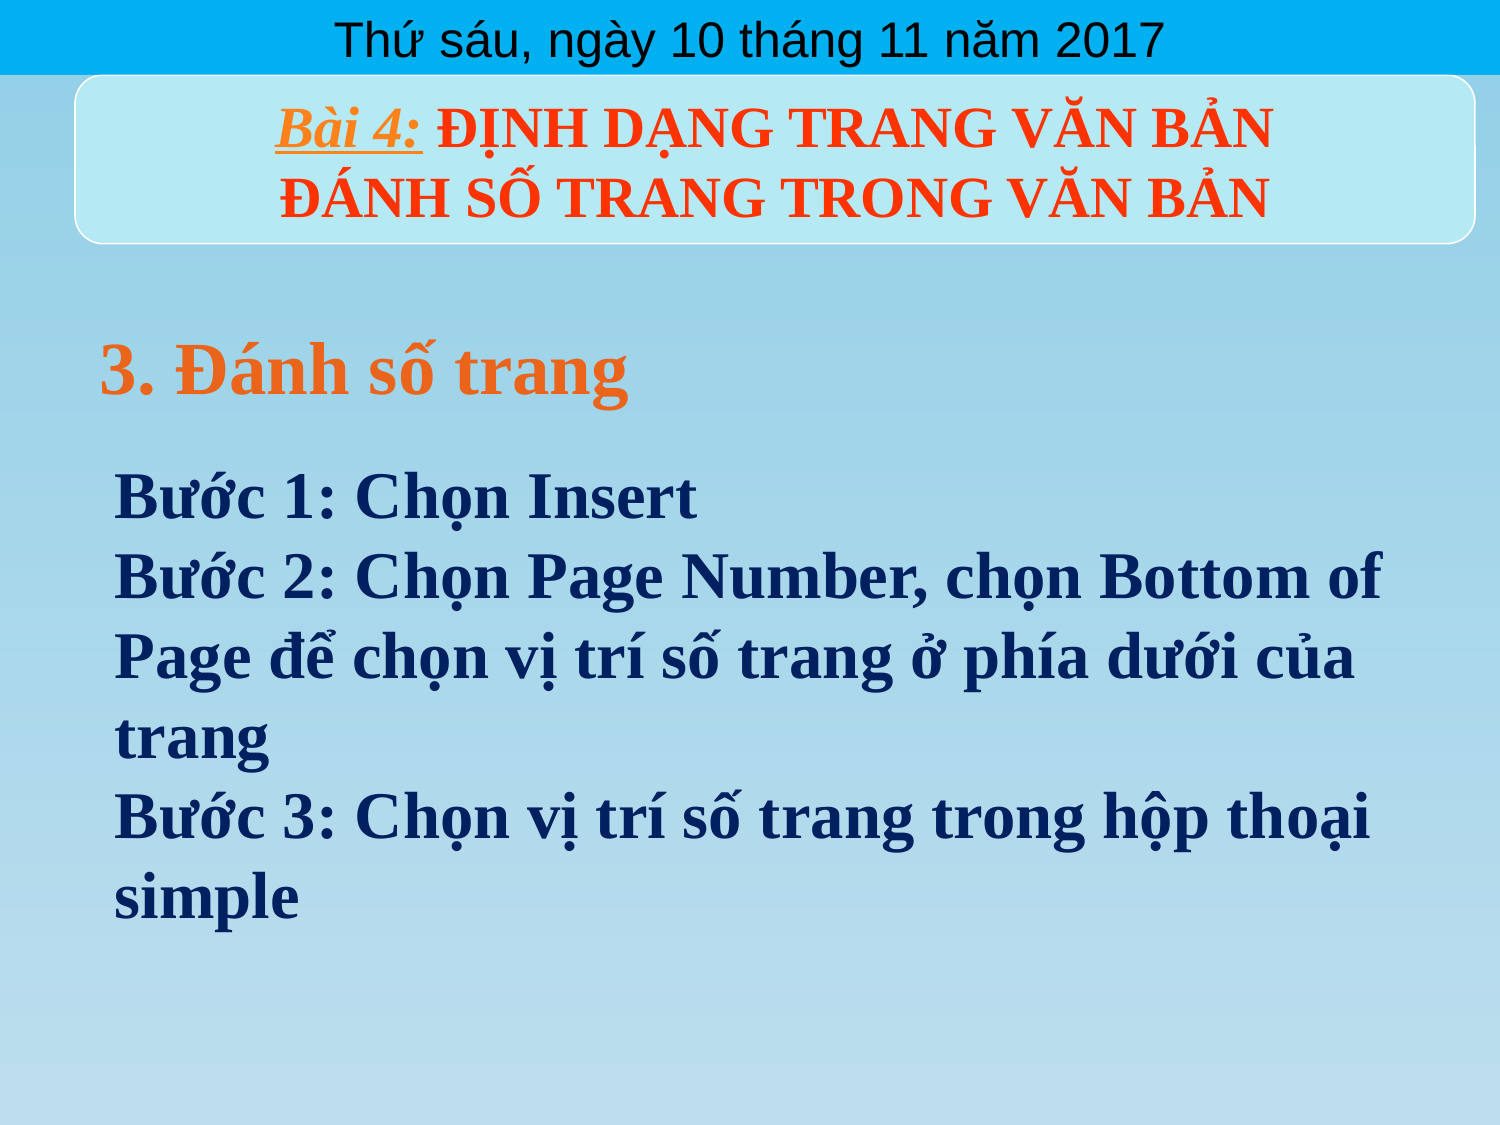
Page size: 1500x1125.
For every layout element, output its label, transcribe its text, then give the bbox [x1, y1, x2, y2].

text_box Bài 4: ĐỊNH DẠNG TRANG VĂN BẢN ĐÁNH SỐ TRANG TRONG VĂN BẢN [75, 75, 1476, 244]
text_box Bước 1: Chọn Insert Bước 2: Chọn Page Number, chọn Bottom of Page để chọn vị trí số trang ở phía dưới của trang Bước 3: Chọn vị trí số trang trong hộp thoại simple [99, 444, 1500, 939]
text_box Thứ sáu, ngày 10 tháng 11 năm 2017 [0, 0, 1500, 75]
text_box 3. Đánh số trang [85, 312, 645, 418]
